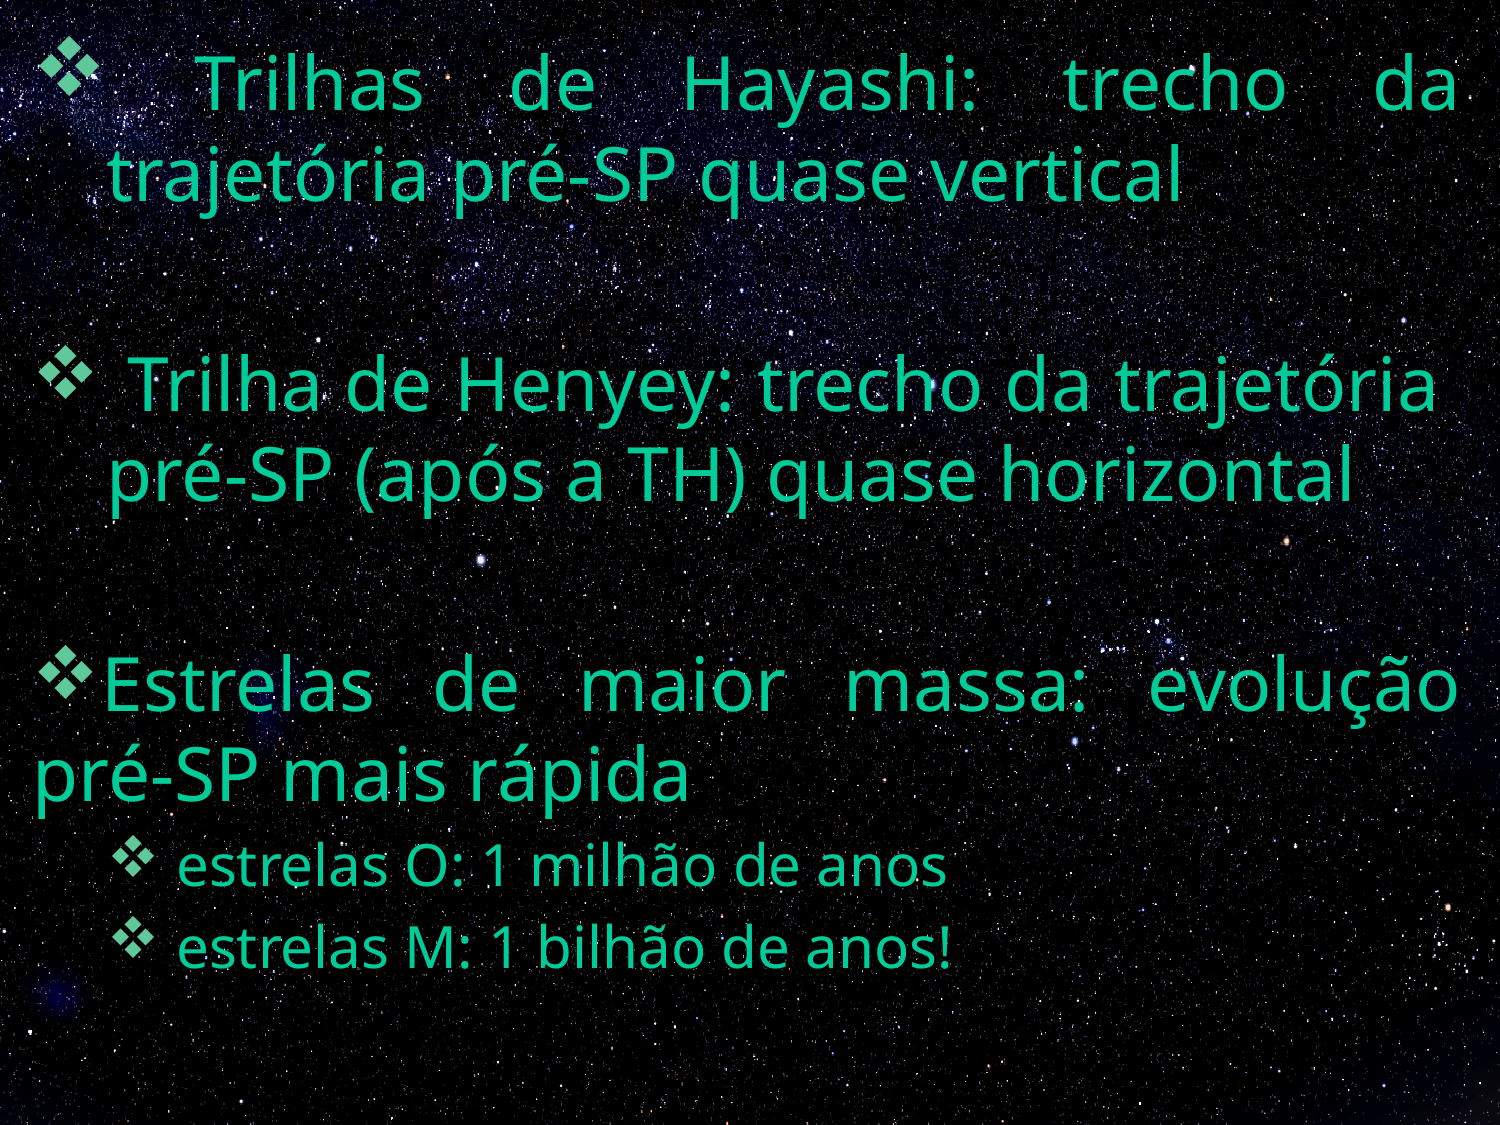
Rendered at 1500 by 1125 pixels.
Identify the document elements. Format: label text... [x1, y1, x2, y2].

picture [0, 0, 1500, 1125]
subtitle Trilhas de Hayashi: trecho da trajetória pré-SP quase vertical Trilha de Henyey: trecho da trajetória pré-SP (após a TH) quase horizontal Estrelas de maior massa: evolução pré-SP mais rápida estrelas O: 1 milhão de anos estrelas M: 1 bilhão de anos! [17, 18, 1477, 1125]
